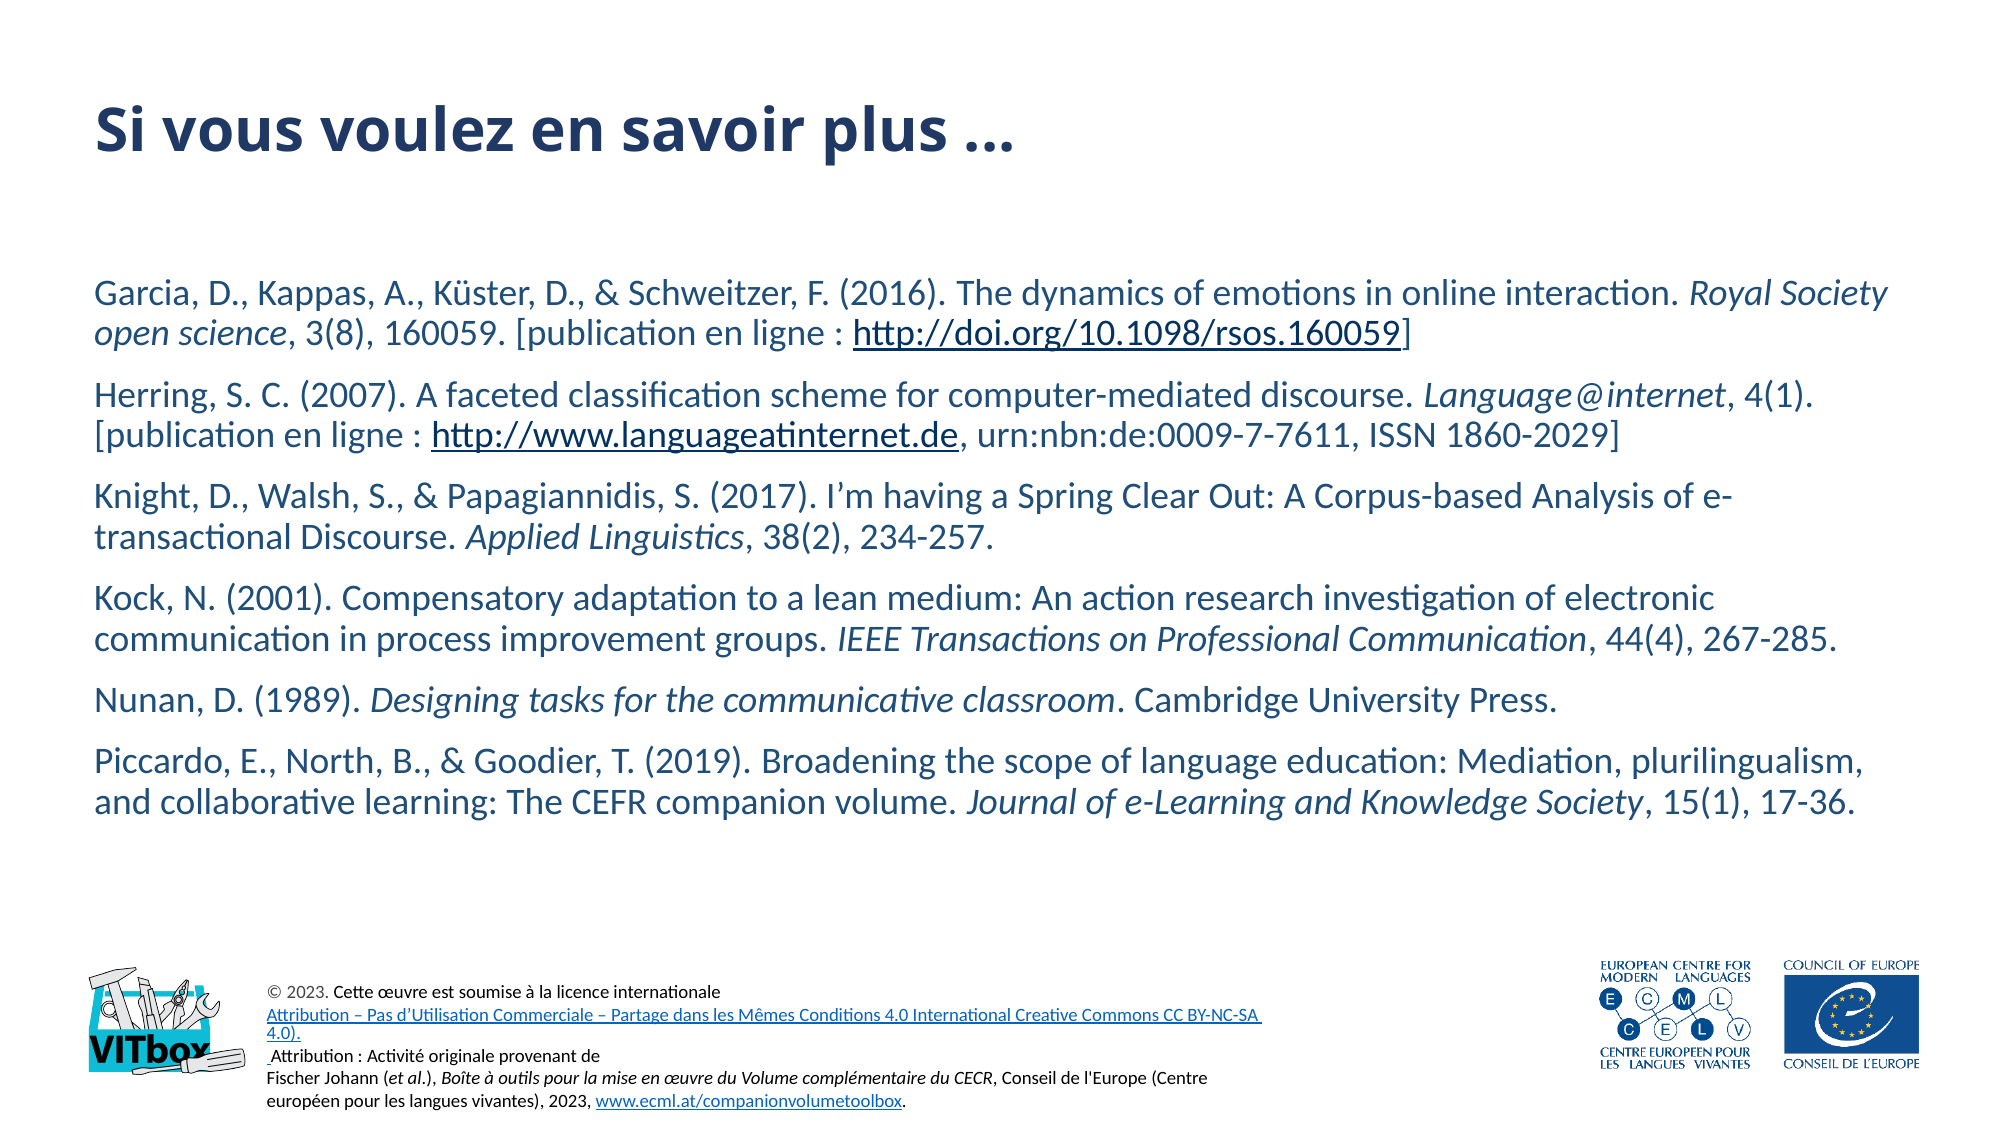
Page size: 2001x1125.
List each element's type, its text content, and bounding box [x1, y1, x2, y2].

list Garcia, D., Kappas, A., Küster, D., & Schweitzer, F. (2016). The dynamics of emotions in online interaction. Royal Society open science, 3(8), 160059. [publication en ligne : http://doi.org/10.1098/rsos.160059] Herring, S. C. (2007). A faceted classification scheme for computer-mediated discourse. Language@internet, 4(1). [publication en ligne : http://www.languageatinternet.de, urn:nbn:de:0009-7-7611, ISSN 1860-2029] Knight, D., Walsh, S., & Papagiannidis, S. (2017). I’m having a Spring Clear Out: A Corpus-based Analysis of e-transactional Discourse. Applied Linguistics, 38(2), 234-257. Kock, N. (2001). Compensatory adaptation to a lean medium: An action research investigation of electronic communication in process improvement groups. IEEE Transactions on Professional Communication, 44(4), 267-285. Nunan, D. (1989). Designing tasks for the communicative classroom. Cambridge University Press. Piccardo, E., North, B., & Goodier, T. (2019). Broadening the scope of language education: Mediation, plurilingualism, and collaborative learning: The CEFR companion volume. Journal of e-Learning and Knowledge Society, 15(1), 17-36. [79, 265, 1920, 860]
picture [79, 965, 249, 1076]
picture [1598, 959, 1921, 1069]
title Si vous voulez en savoir plus ... [80, 59, 1921, 278]
